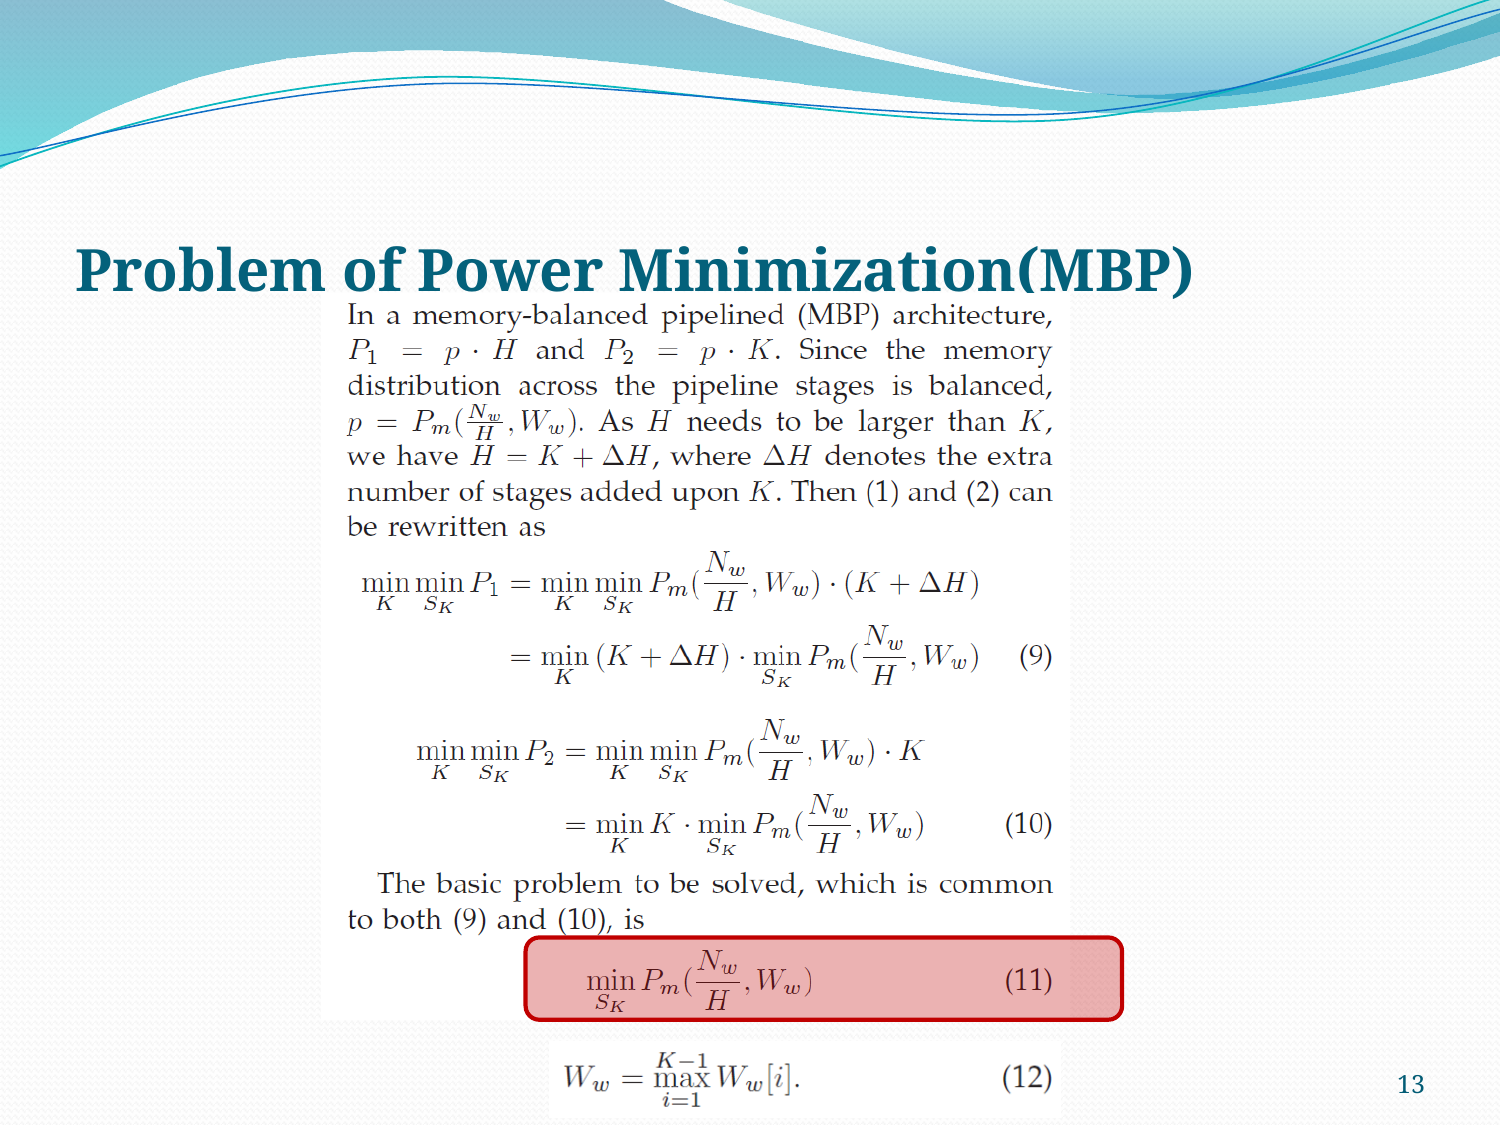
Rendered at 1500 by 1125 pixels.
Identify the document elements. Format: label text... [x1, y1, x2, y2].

text_box [1076, 935, 1125, 1022]
picture [321, 293, 1070, 1020]
title Problem of Power Minimization(MBP) [75, 115, 1425, 303]
slide_number 13 [1299, 1042, 1425, 1103]
picture [548, 1041, 1061, 1119]
